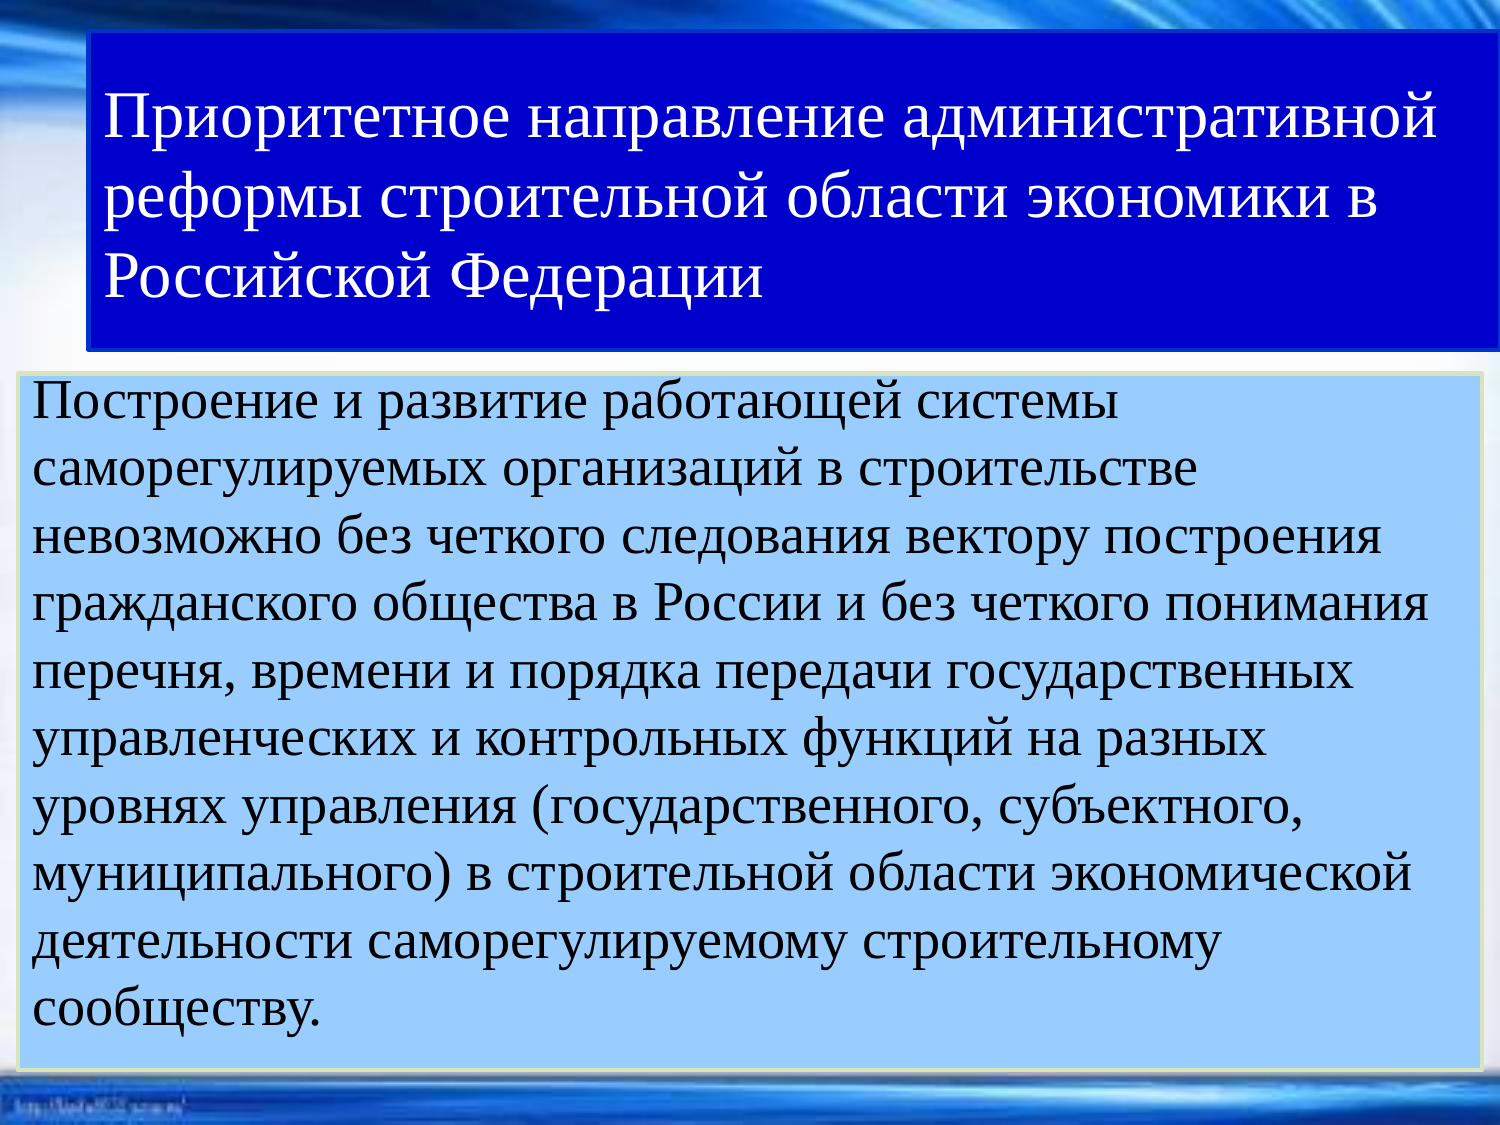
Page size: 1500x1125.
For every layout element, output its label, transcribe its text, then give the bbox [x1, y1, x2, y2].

picture [0, 0, 1500, 1125]
text_box Построение и развитие работающей системы саморегулируемых организаций в строительстве невозможно без четкого следования вектору построения гражданского общества в России и без четкого понимания перечня, времени и порядка передачи государственных управленческих и контрольных функций на разных уровнях управления (государственного, субъектного, муниципального) в строительной области экономической деятельности саморегулируемому строительному сообществу. [16, 371, 1484, 1072]
text_box Приоритетное направление административной реформы строительной области экономики в Российской Федерации [86, 29, 1500, 352]
